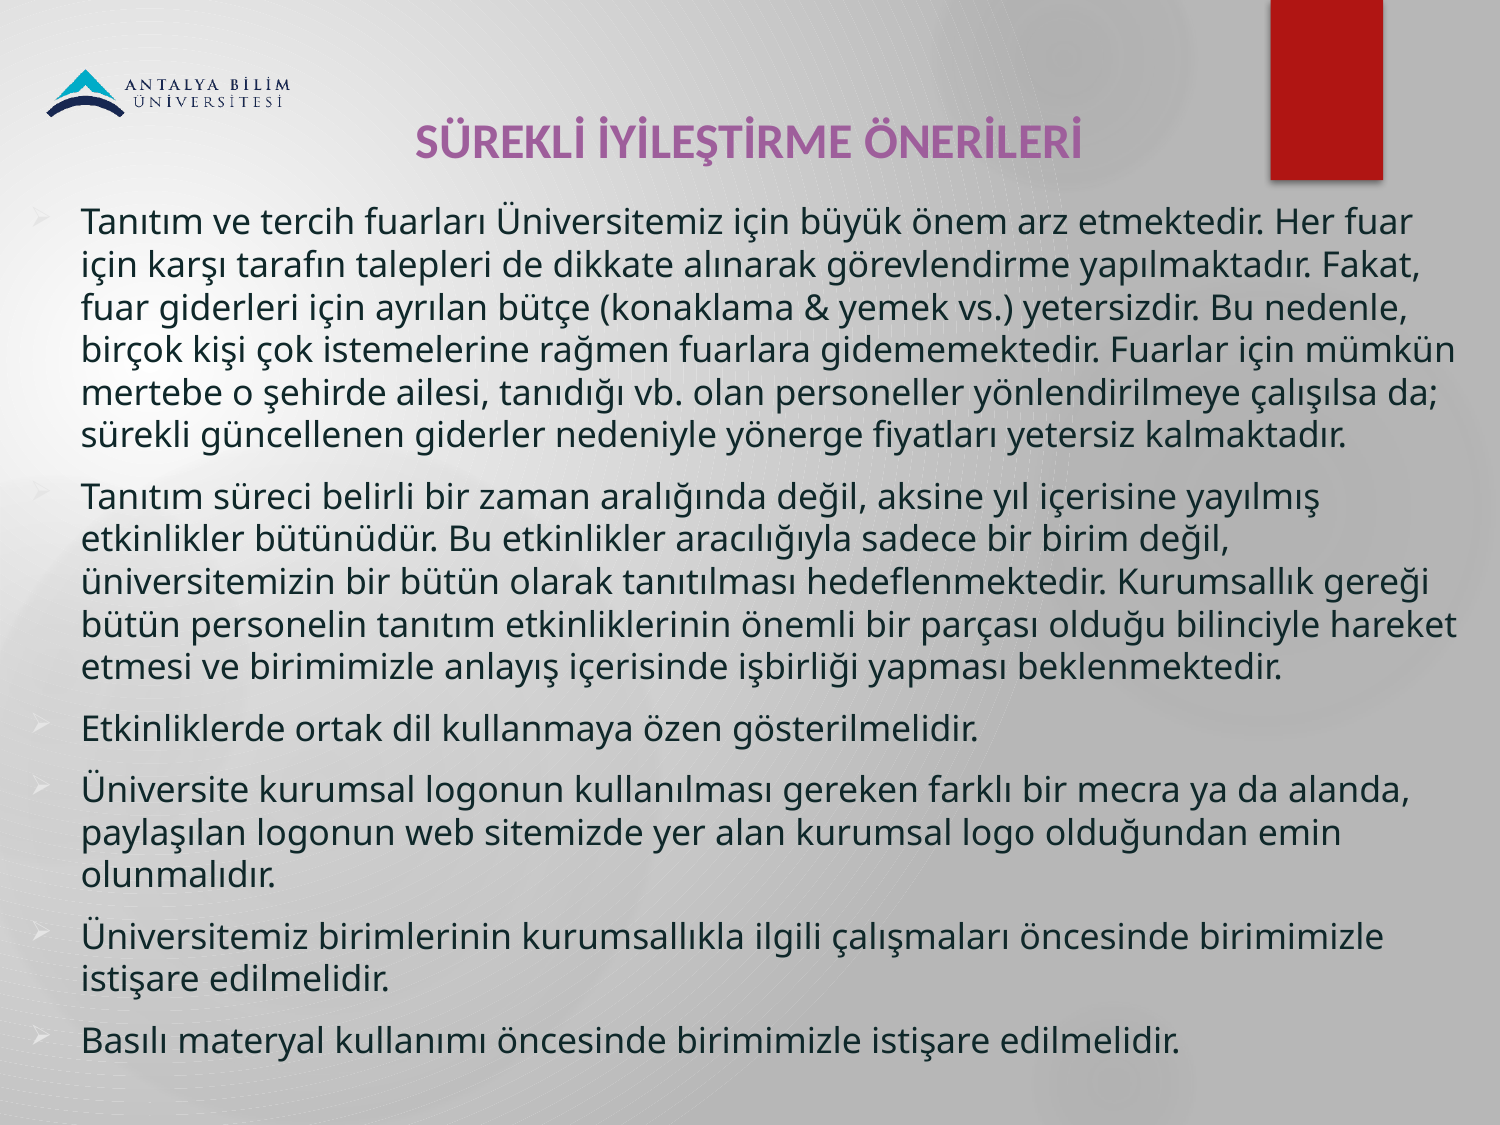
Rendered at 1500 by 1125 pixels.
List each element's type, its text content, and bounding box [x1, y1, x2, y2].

picture [46, 67, 290, 120]
text_box SÜREKLİ İYİLEŞTİRME ÖNERİLERİ [285, 76, 1215, 191]
text_box Tanıtım ve tercih fuarları Üniversitemiz için büyük önem arz etmektedir. Her fuar için karşı tarafın talepleri de dikkate alınarak görevlendirme yapılmaktadır. Fakat, fuar giderleri için ayrılan bütçe (konaklama & yemek vs.) yetersizdir. Bu nedenle, birçok kişi çok istemelerine rağmen fuarlara gidememektedir. Fuarlar için mümkün mertebe o şehirde ailesi, tanıdığı vb. olan personeller yönlendirilmeye çalışılsa da; sürekli güncellenen giderler nedeniyle yönerge fiyatları yetersiz kalmaktadır. Tanıtım süreci belirli bir zaman aralığında değil, aksine yıl içerisine yayılmış etkinlikler bütünüdür. Bu etkinlikler aracılığıyla sadece bir birim değil, üniversitemizin bir bütün olarak tanıtılması hedeflenmektedir. Kurumsallık gereği bütün personelin tanıtım etkinliklerinin önemli bir parçası olduğu bilinciyle hareket etmesi ve birimimizle anlayış içerisinde işbirliği yapması beklenmektedir. Etkinliklerde ortak dil kullanmaya özen gösterilmelidir. Üniversite kurumsal logonun kullanılması gereken farklı bir mecra ya da alanda, paylaşılan logonun web sitemizde yer alan kurumsal logo olduğundan emin olunmalıdır. Üniversitemiz birimlerinin kurumsallıkla ilgili çalışmaları öncesinde birimimizle istişare edilmelidir. Basılı materyal kullanımı öncesinde birimimizle istişare edilmelidir. [15, 191, 1486, 1074]
